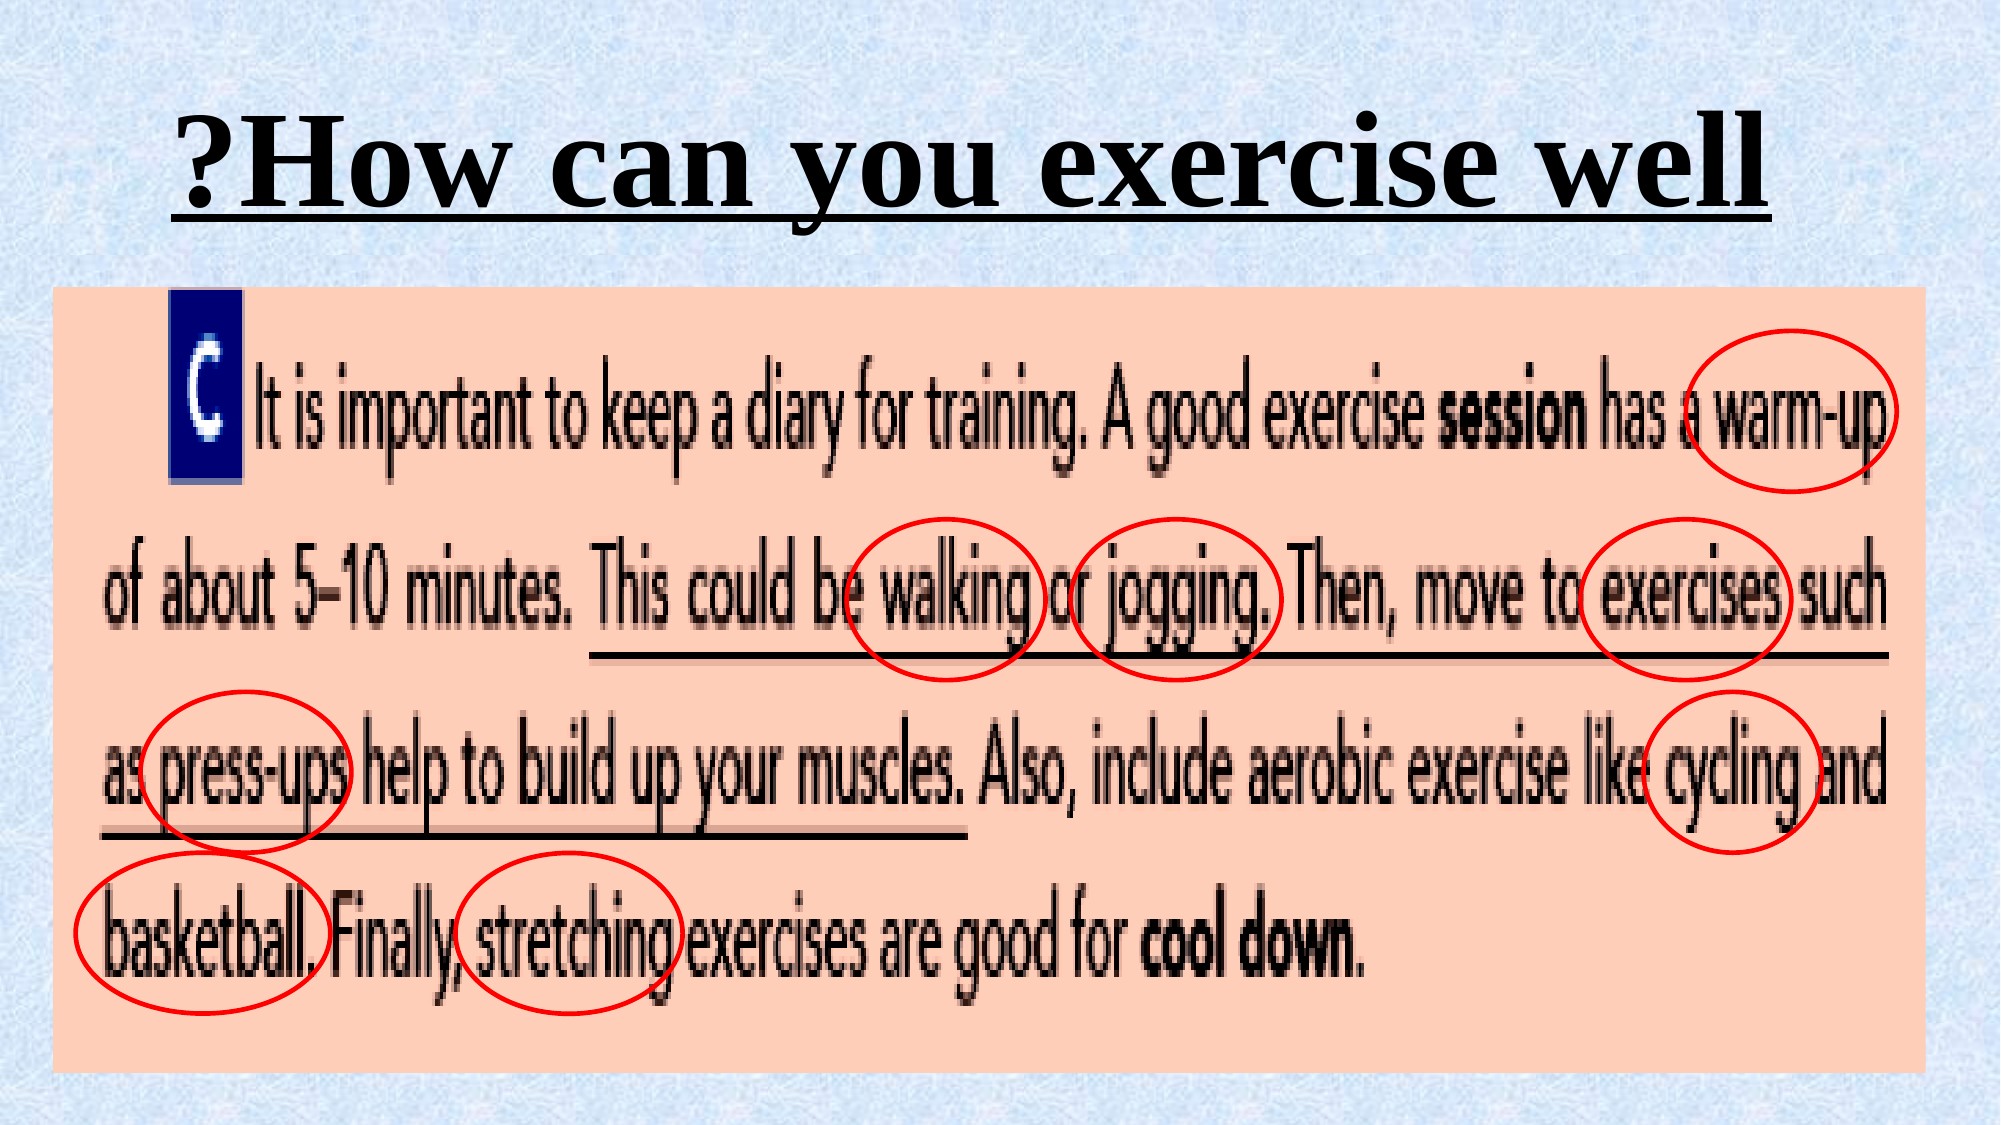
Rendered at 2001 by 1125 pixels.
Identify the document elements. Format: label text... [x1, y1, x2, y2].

text_box How can you exercise well? [88, 80, 1855, 222]
picture [0, 0, 2001, 1125]
